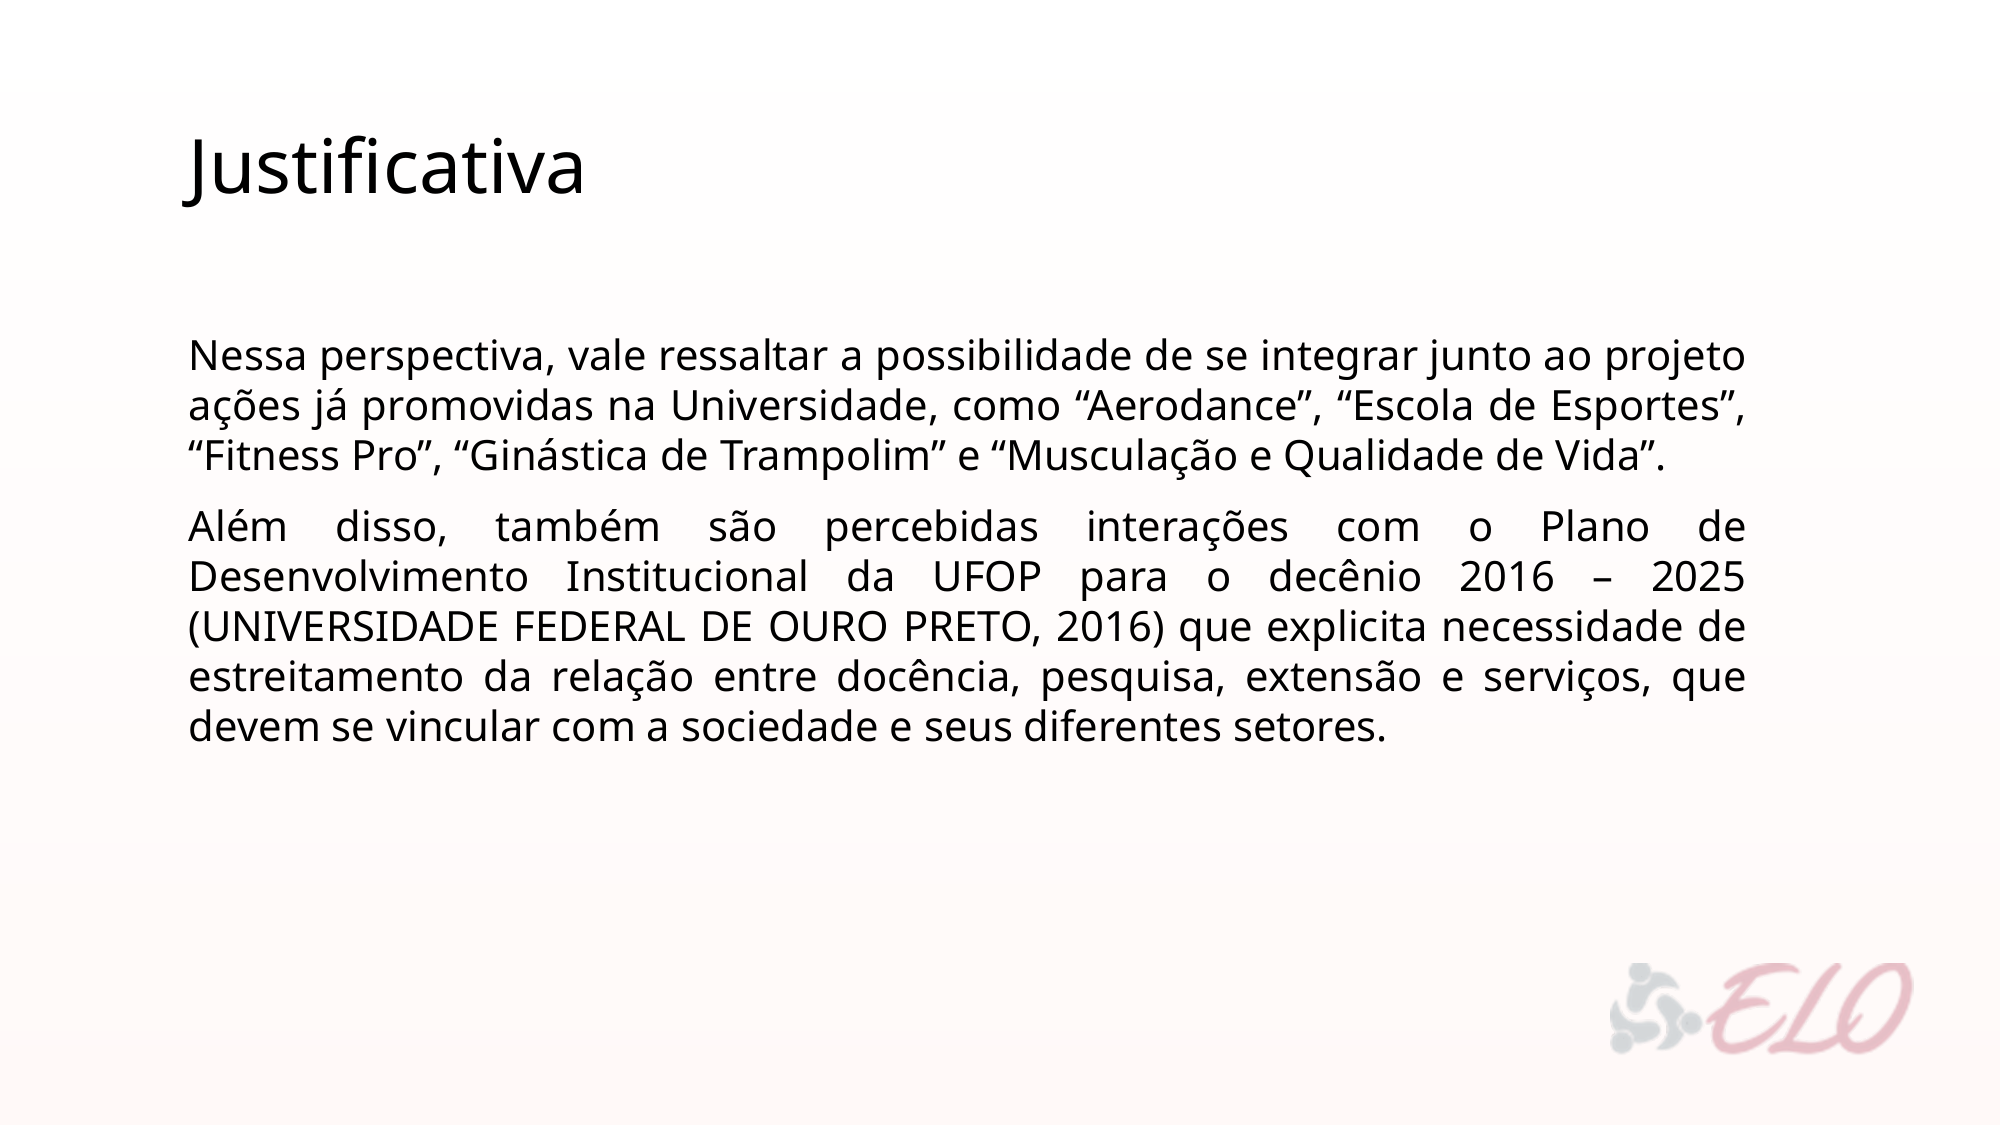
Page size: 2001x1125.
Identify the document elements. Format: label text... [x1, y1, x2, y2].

title Justificativa [173, 111, 1763, 321]
list Nessa perspectiva, vale ressaltar a possibilidade de se integrar junto ao projeto ações já promovidas na Universidade, como “Aerodance”, “Escola de Esportes”, “Fitness Pro”, “Ginástica de Trampolim” e “Musculação e Qualidade de Vida”. Além disso, também são percebidas interações com o Plano de Desenvolvimento Institucional da UFOP para o decênio 2016 – 2025 (UNIVERSIDADE FEDERAL DE OURO PRETO, 2016) que explicita necessidade de estreitamento da relação entre docência, pesquisa, extensão e serviços, que devem se vincular com a sociedade e seus diferentes setores. [173, 321, 1763, 1059]
picture [1610, 963, 1915, 1060]
